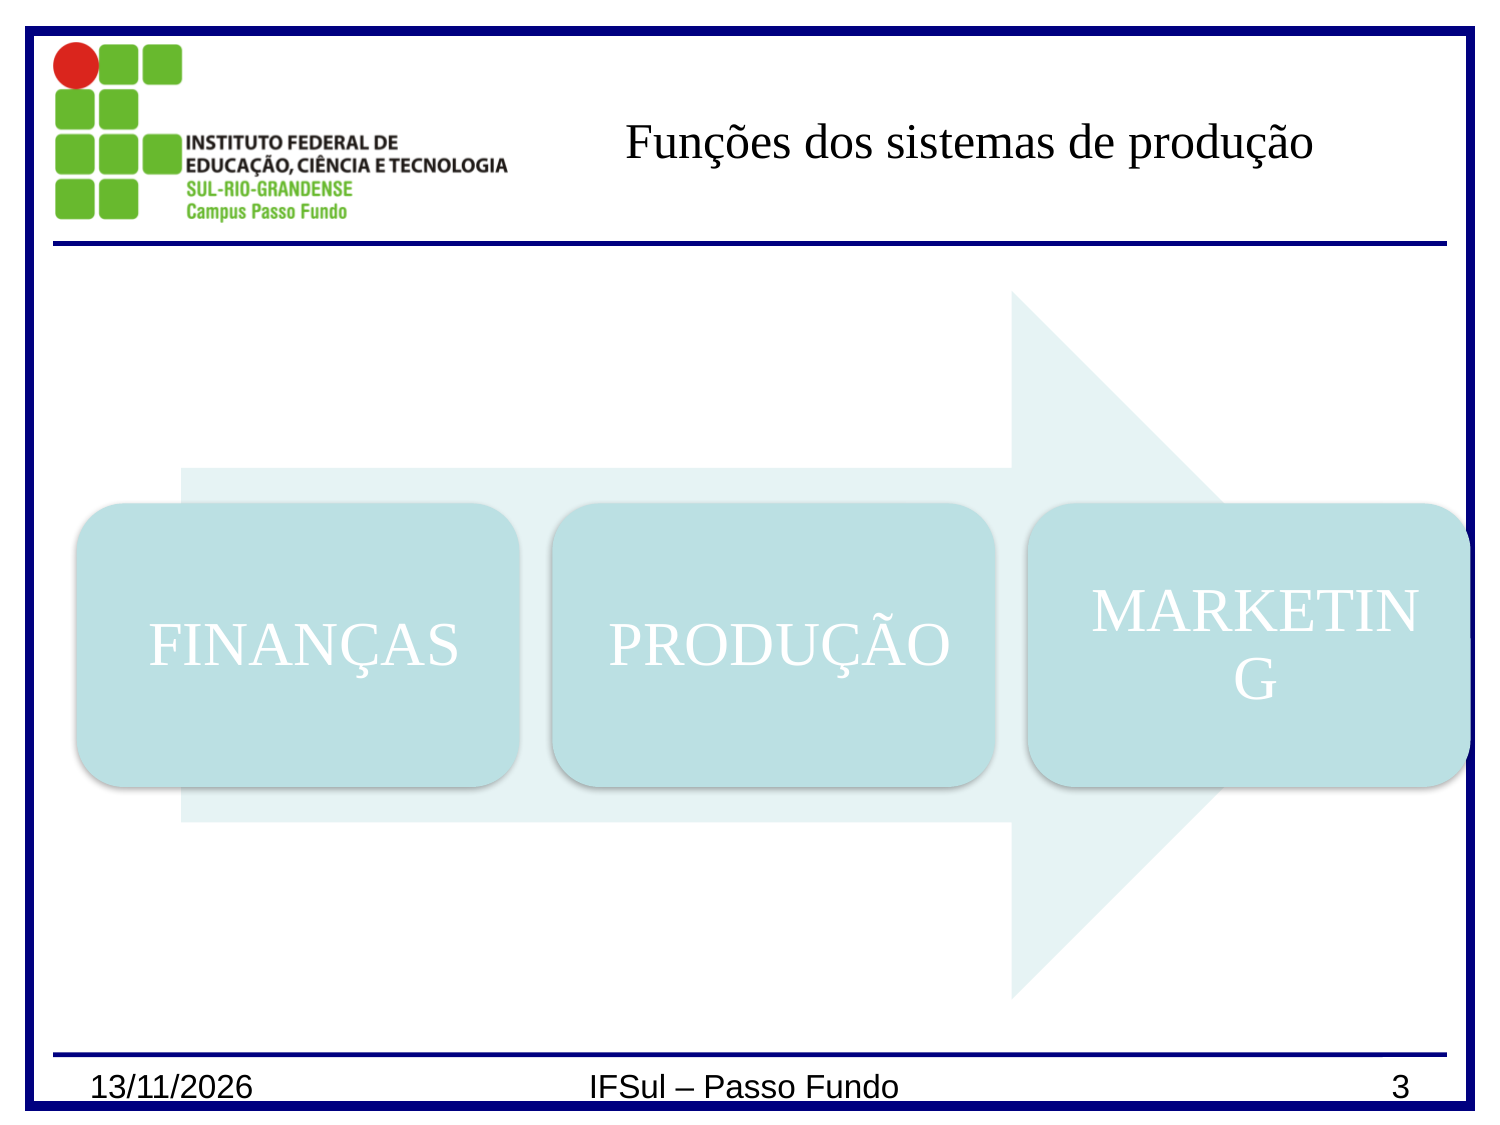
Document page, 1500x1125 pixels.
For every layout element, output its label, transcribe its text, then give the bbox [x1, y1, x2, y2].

footer IFSul – Passo Fundo [316, 1057, 1172, 1125]
title Funções dos sistemas de produção [515, 44, 1426, 233]
slide_number 3 [1300, 1057, 1425, 1125]
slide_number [75, 1057, 316, 1102]
picture [53, 42, 508, 223]
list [76, 290, 1471, 1000]
